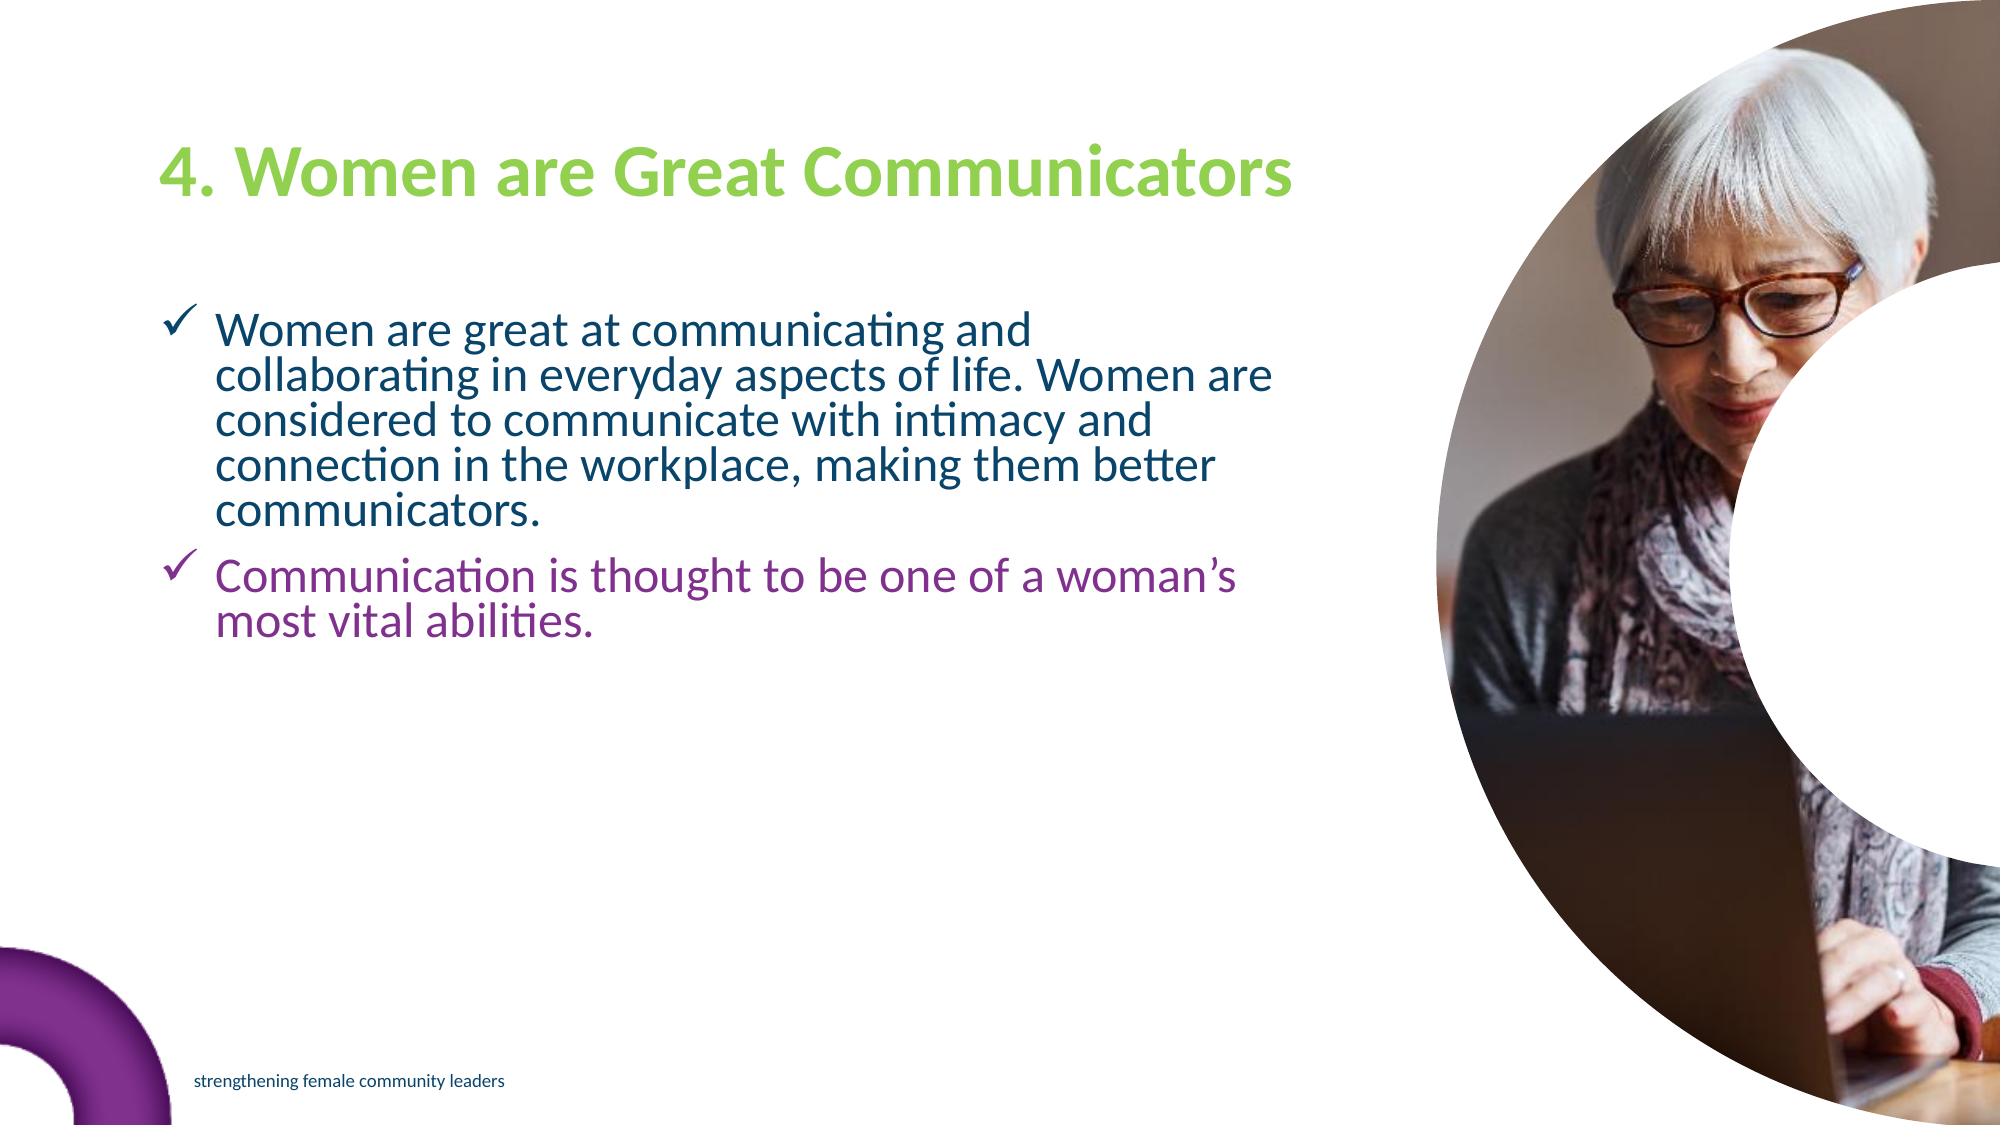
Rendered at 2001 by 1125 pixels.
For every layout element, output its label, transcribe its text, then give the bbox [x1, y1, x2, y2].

list Women are great at communicating and collaborating in everyday aspects of life. Women are considered to communicate with intimacy and connection in the workplace, making them better communicators. Communication is thought to be one of a woman’s most vital abilities. [144, 302, 1323, 936]
list 4. Women are Great Communicators [144, 134, 1323, 230]
picture [0, 937, 189, 1125]
picture [1436, 0, 2000, 1125]
